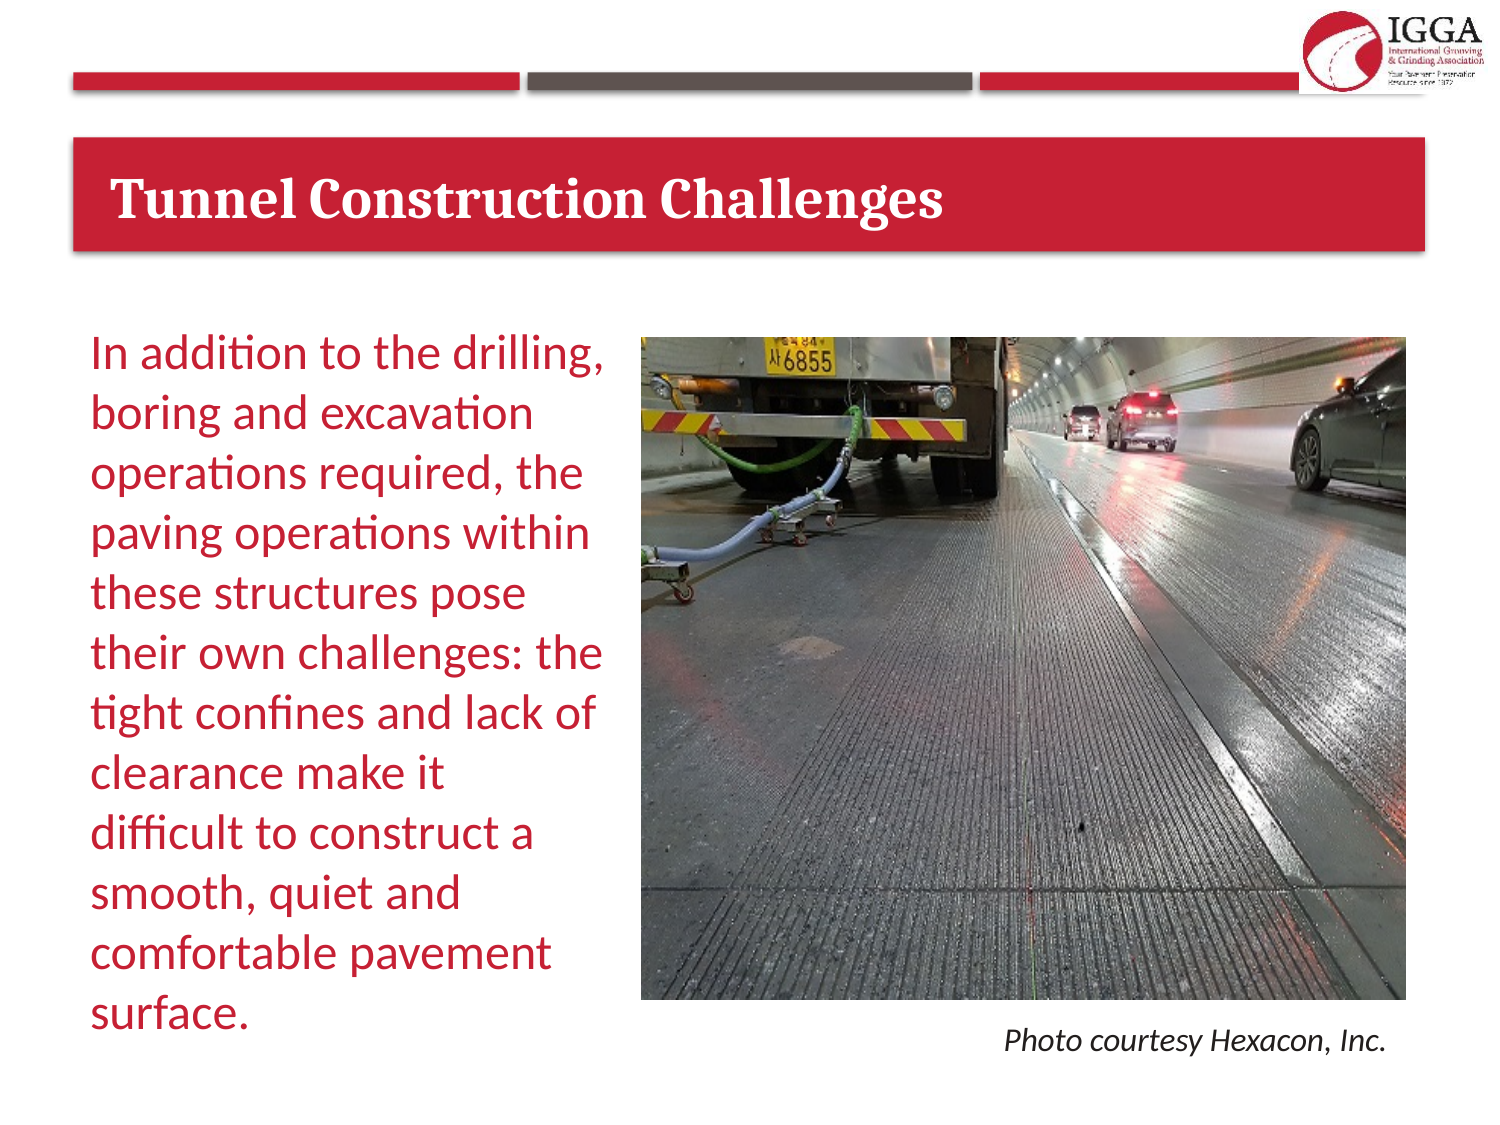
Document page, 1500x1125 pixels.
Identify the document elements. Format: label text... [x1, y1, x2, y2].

title Tunnel Construction Challenges [95, 150, 1406, 238]
picture [1299, 9, 1488, 94]
list In addition to the drilling, boring and excavation operations required, the paving operations within these structures pose their own challenges: the tight confines and lack of clearance make it difficult to construct a smooth, quiet and comfortable pavement surface. [75, 312, 625, 1050]
text_box Photo courtesy Hexacon, Inc. [988, 1010, 1403, 1066]
picture [641, 336, 1407, 1001]
